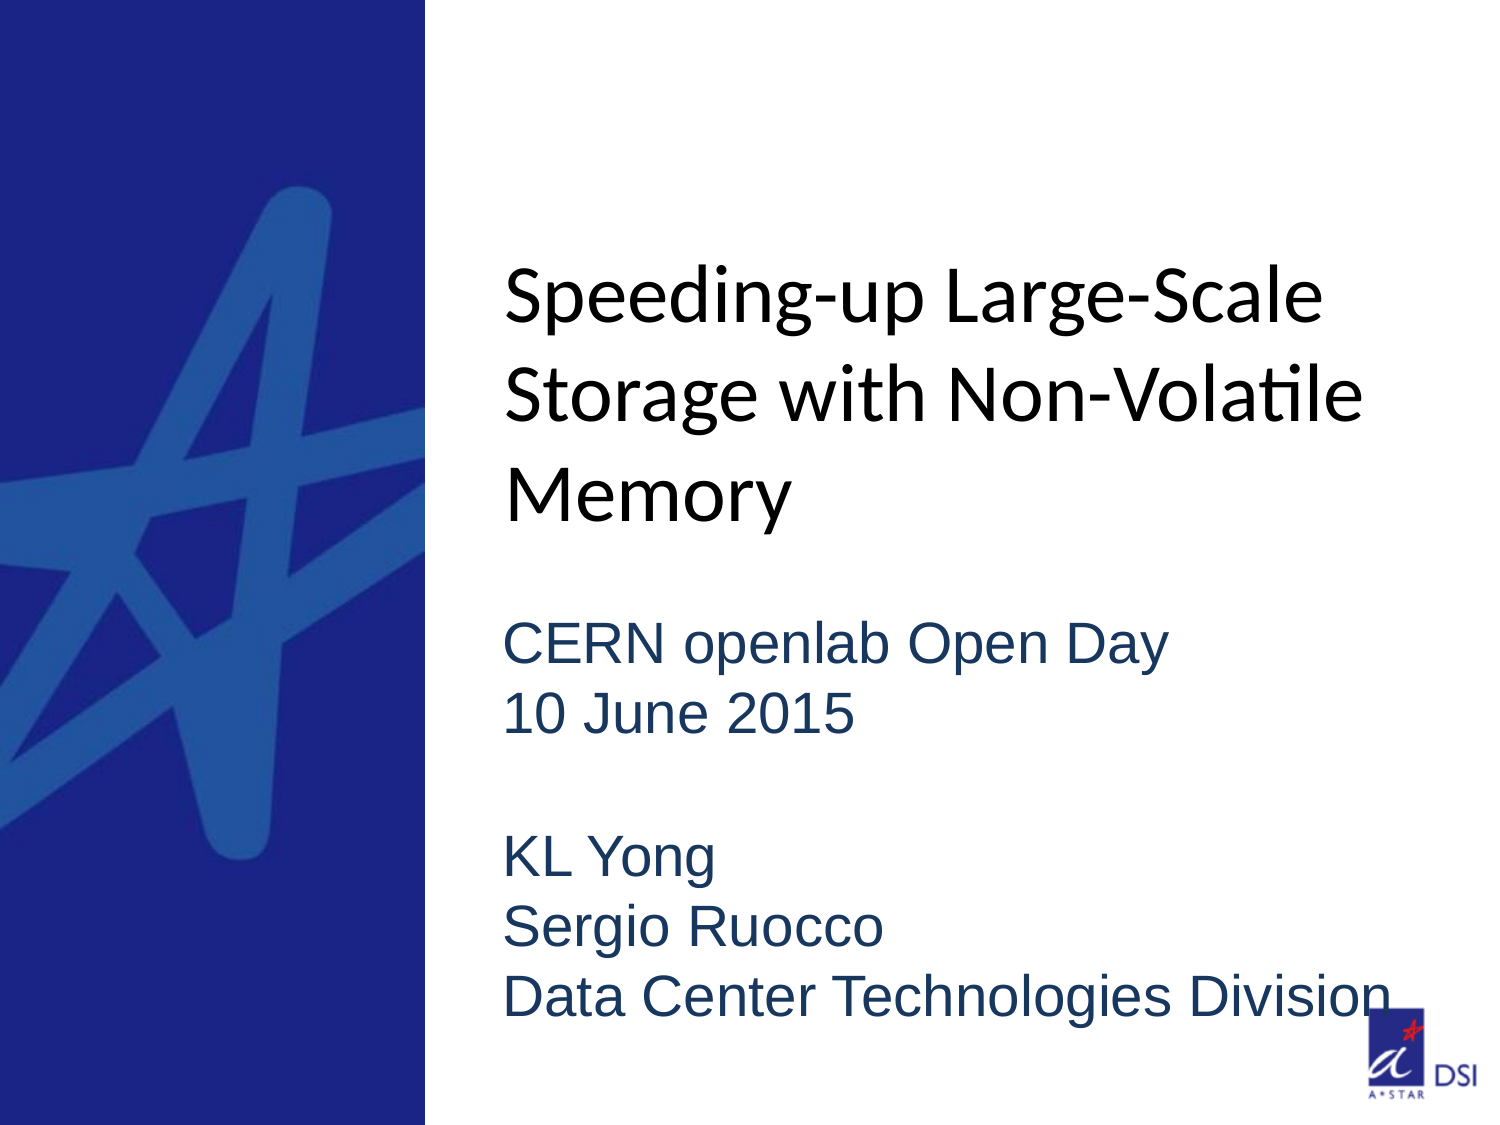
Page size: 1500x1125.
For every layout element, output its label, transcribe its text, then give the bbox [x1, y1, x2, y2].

text_box CERN openlab Open Day 10 June 2015 [487, 597, 1463, 753]
text_box Speeding-up Large-Scale Storage with Non-Volatile Memory [489, 231, 1498, 551]
picture [1348, 987, 1499, 1122]
text_box KL Yong Sergio Ruocco Data Center Technologies Division [487, 810, 1463, 1036]
picture [0, 0, 426, 1125]
